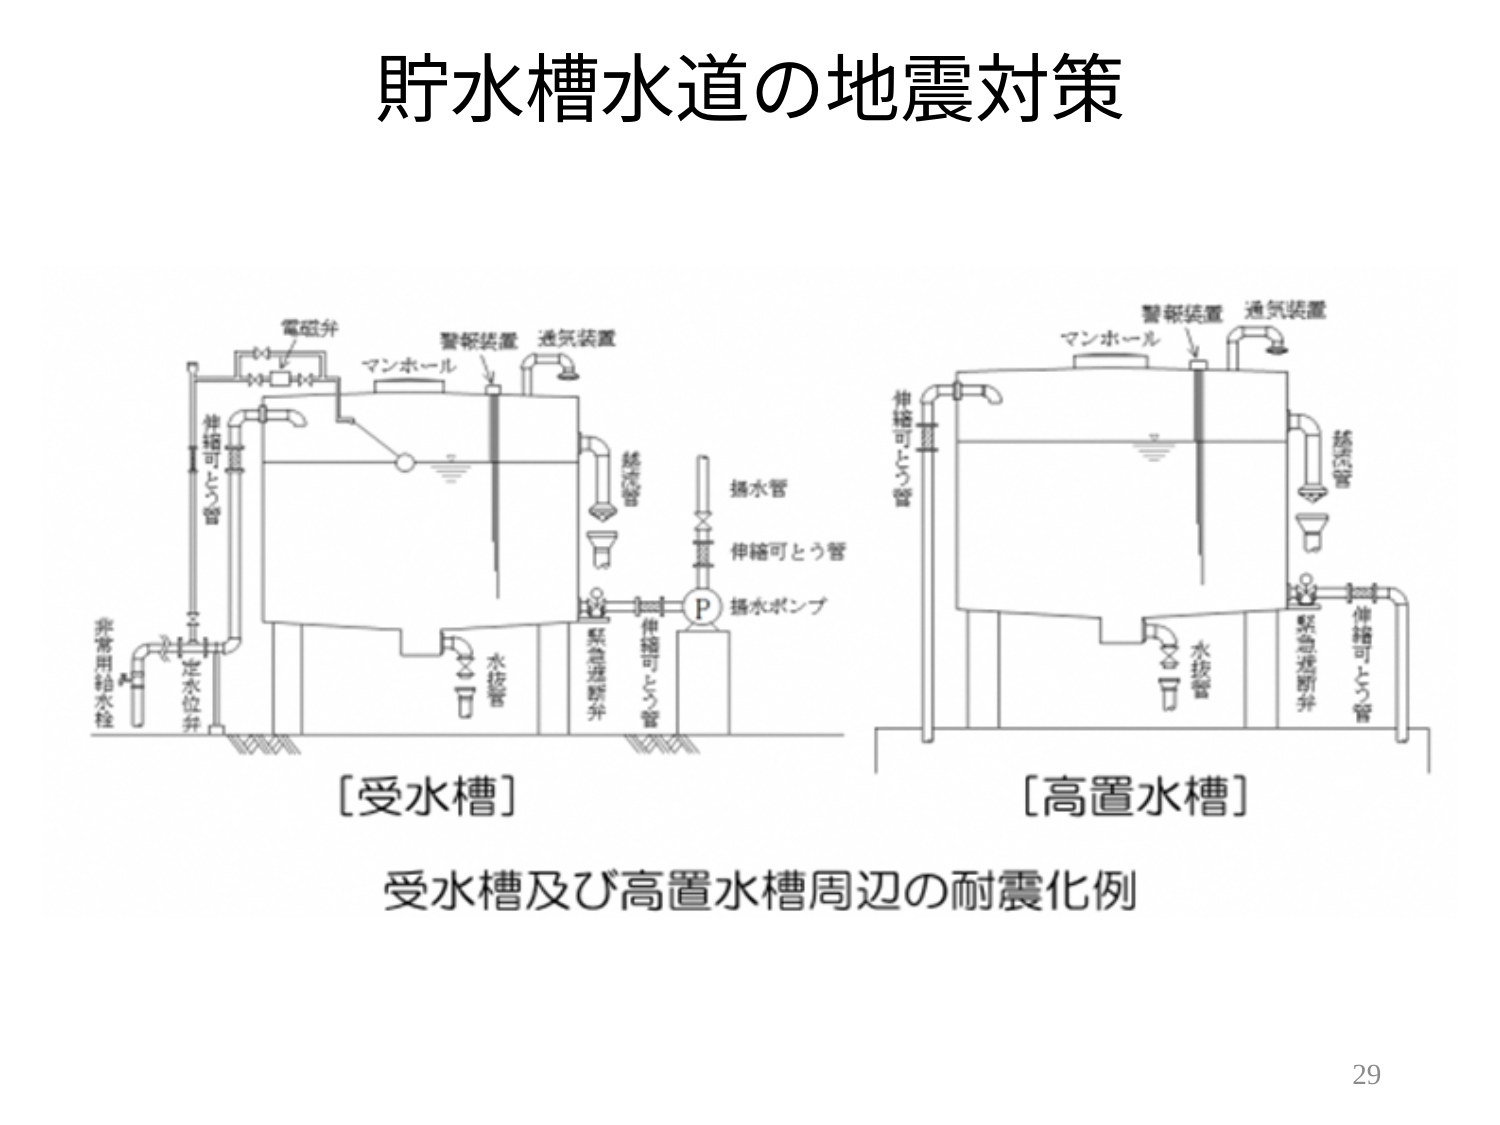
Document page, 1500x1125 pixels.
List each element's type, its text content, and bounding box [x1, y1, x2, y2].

text_box 貯水槽水道の地震対策 [41, 34, 1459, 144]
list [41, 266, 1459, 917]
slide_number 28 [1059, 1042, 1397, 1103]
